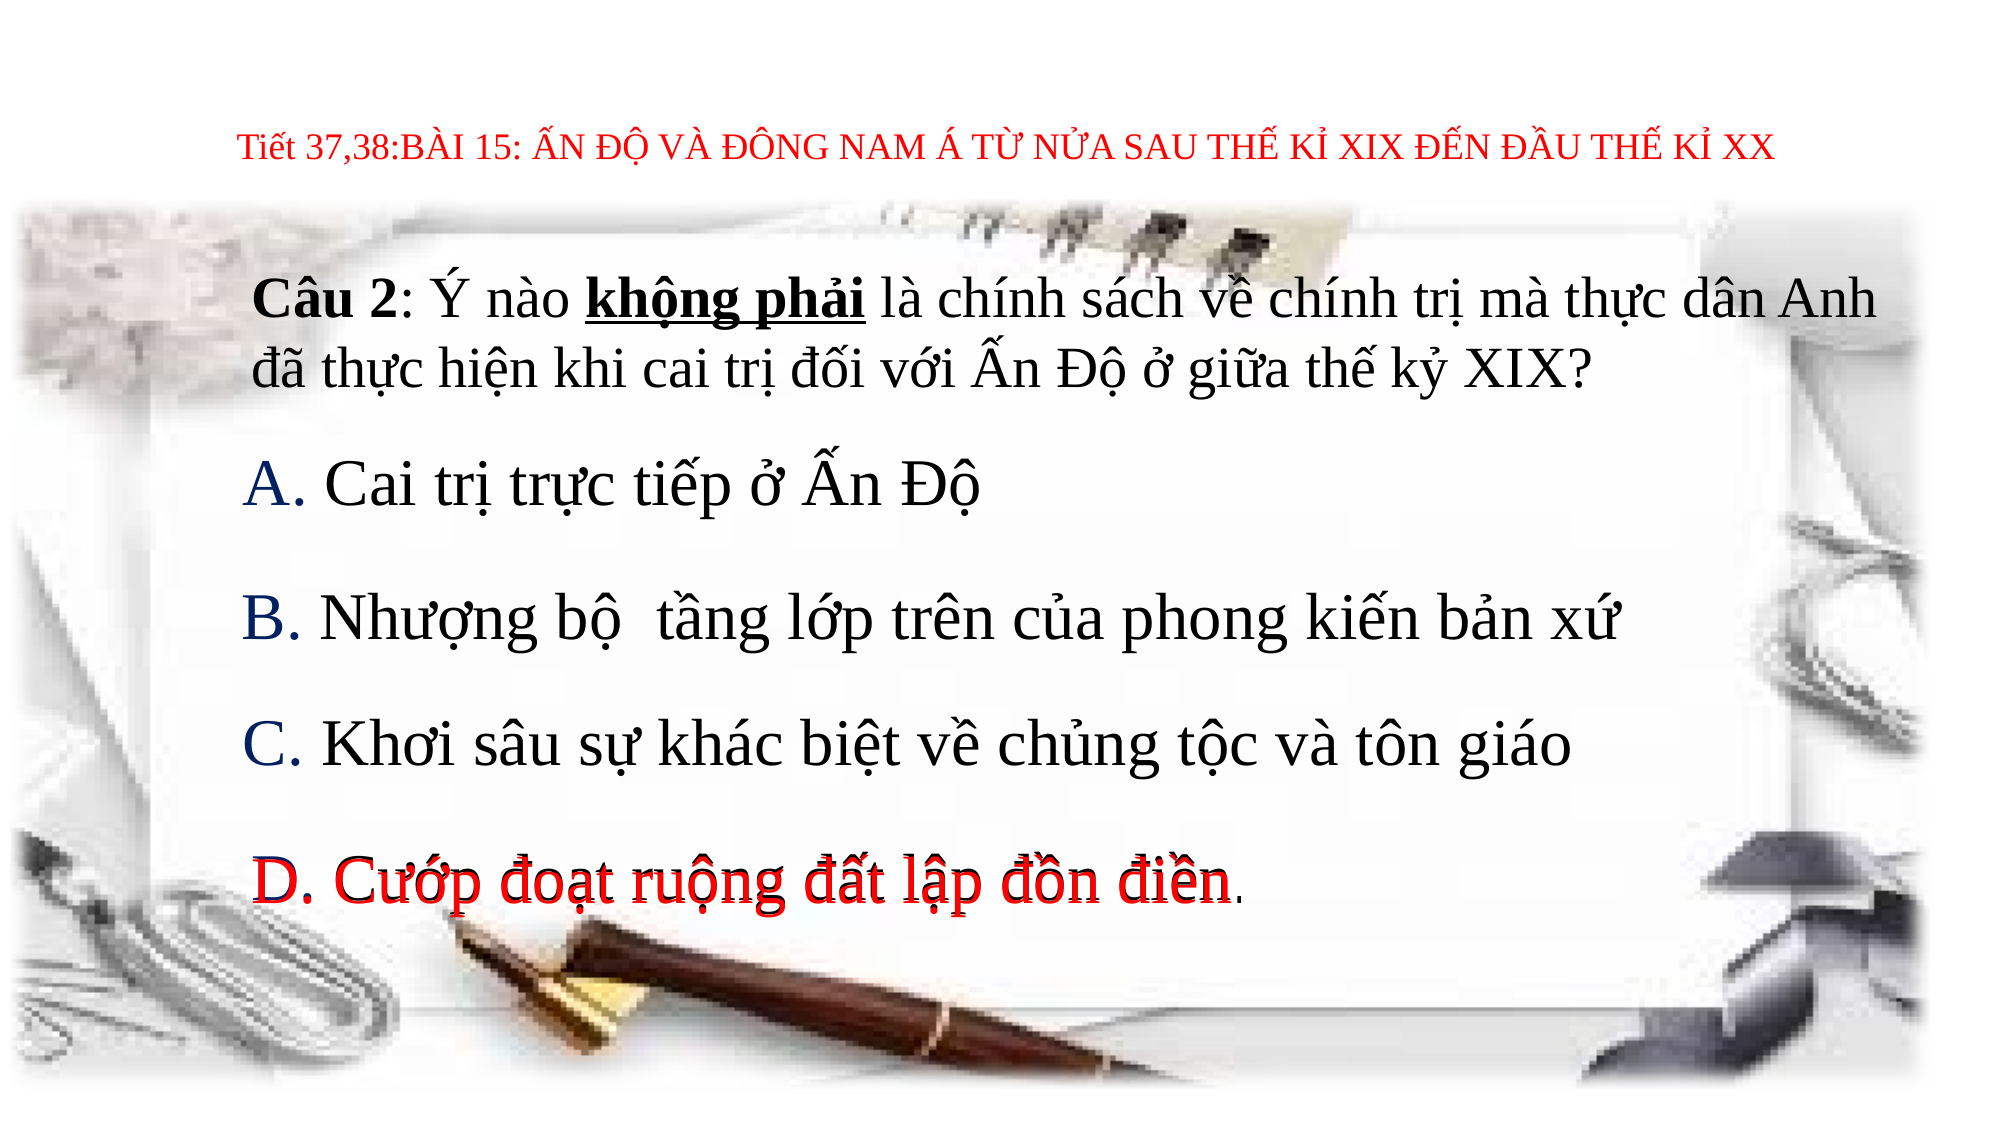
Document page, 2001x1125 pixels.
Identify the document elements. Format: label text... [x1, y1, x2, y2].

picture [10, 199, 1930, 1091]
title Tiết 37,38:BÀI 15: ẤN ĐỘ VÀ ĐÔNG NAM Á TỪ NỬA SAU THẾ KỈ XIX ĐẾN ĐẦU THẾ KỈ XX [28, 119, 1985, 281]
